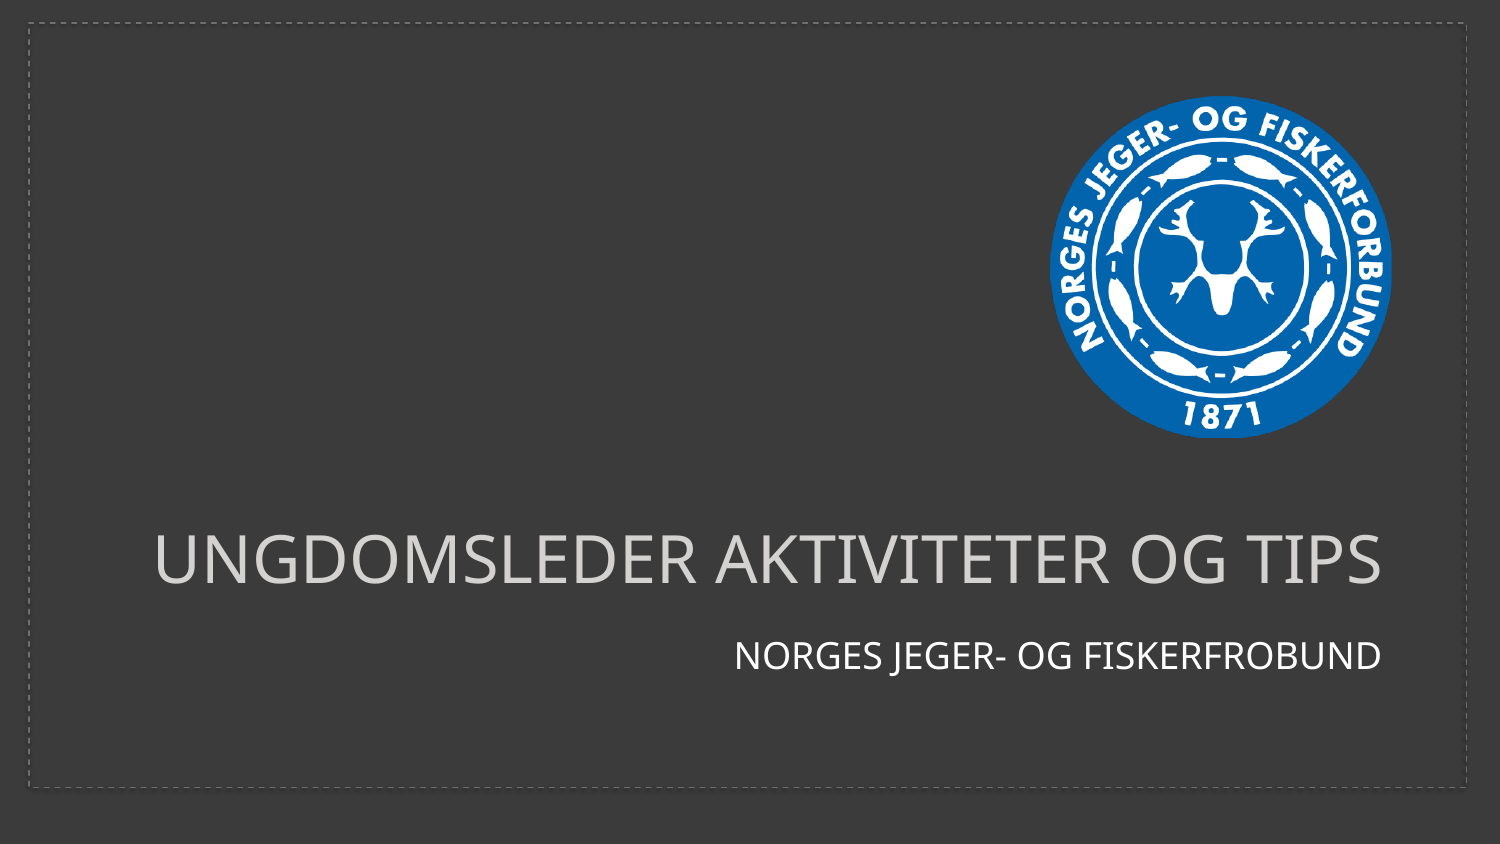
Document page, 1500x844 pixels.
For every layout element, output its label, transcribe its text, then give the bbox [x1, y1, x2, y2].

list NORGES JEGER- OG FISKERFROBUND [350, 631, 1398, 782]
picture [1049, 96, 1392, 438]
title UNGDOMSLEDER aktiviteter og tips [37, 487, 1399, 619]
